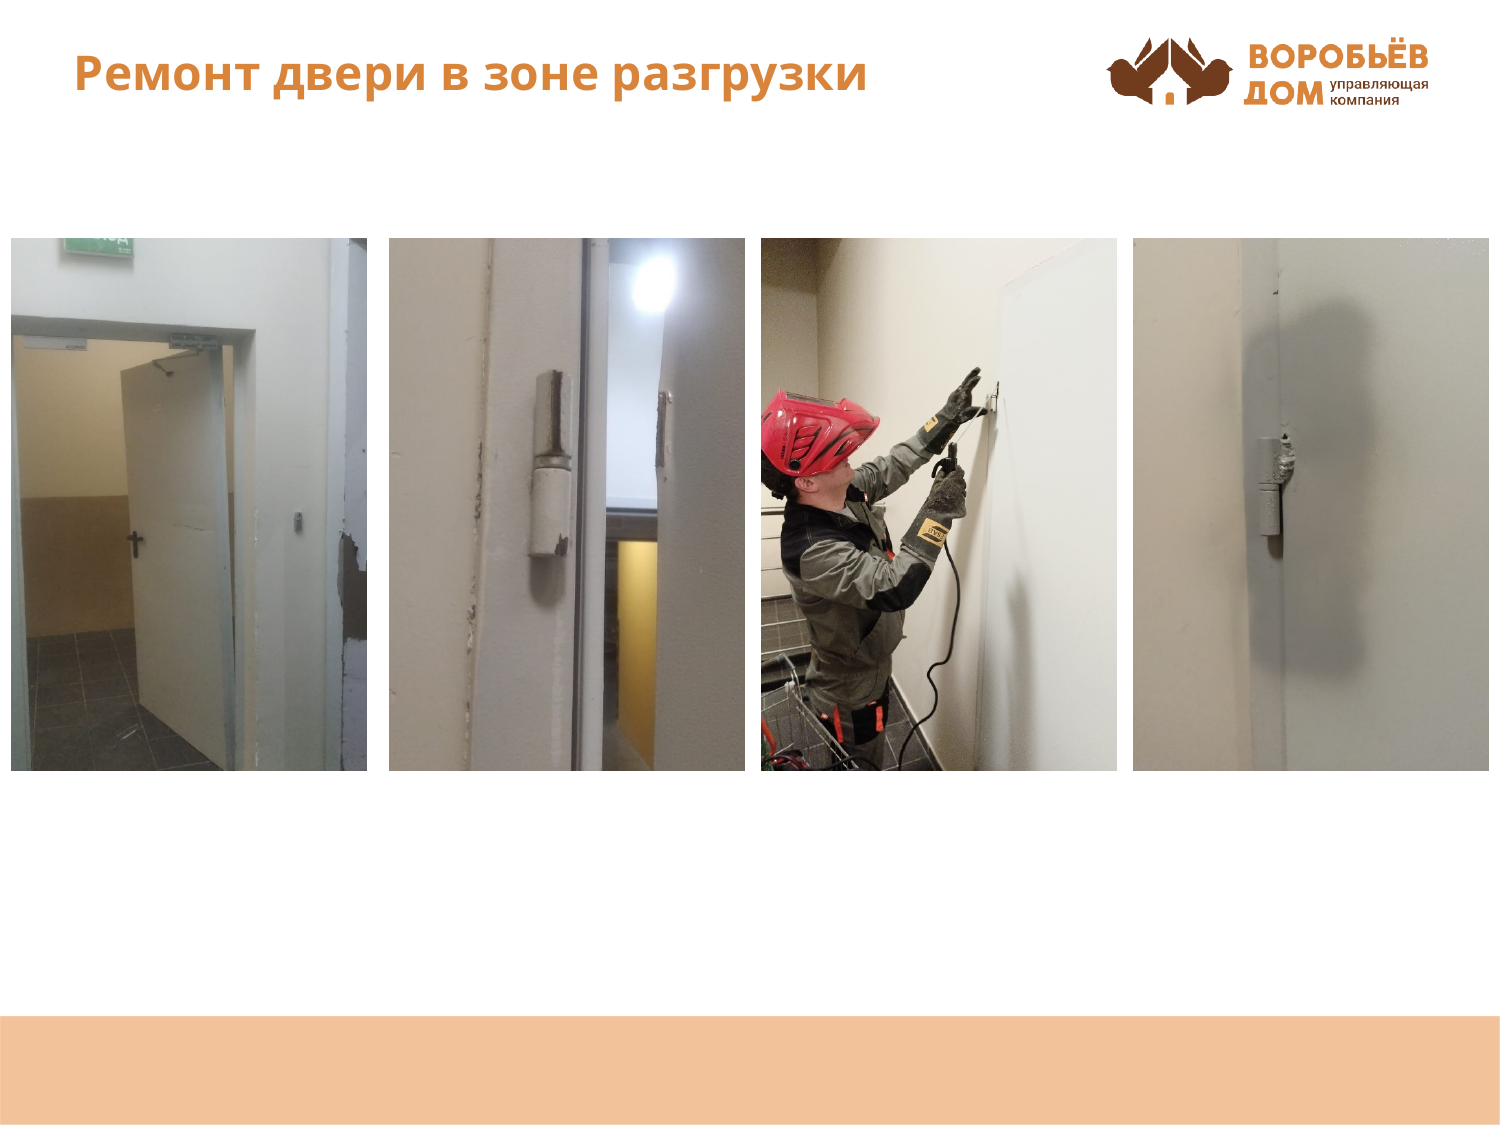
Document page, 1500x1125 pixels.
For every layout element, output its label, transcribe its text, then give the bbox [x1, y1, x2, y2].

picture [11, 238, 367, 771]
picture [389, 238, 745, 771]
text_box Ремонт двери в зоне разгрузки [59, 22, 1093, 120]
picture [1105, 37, 1428, 106]
picture [1133, 238, 1489, 771]
picture [0, 1016, 1500, 1125]
picture [761, 238, 1117, 771]
